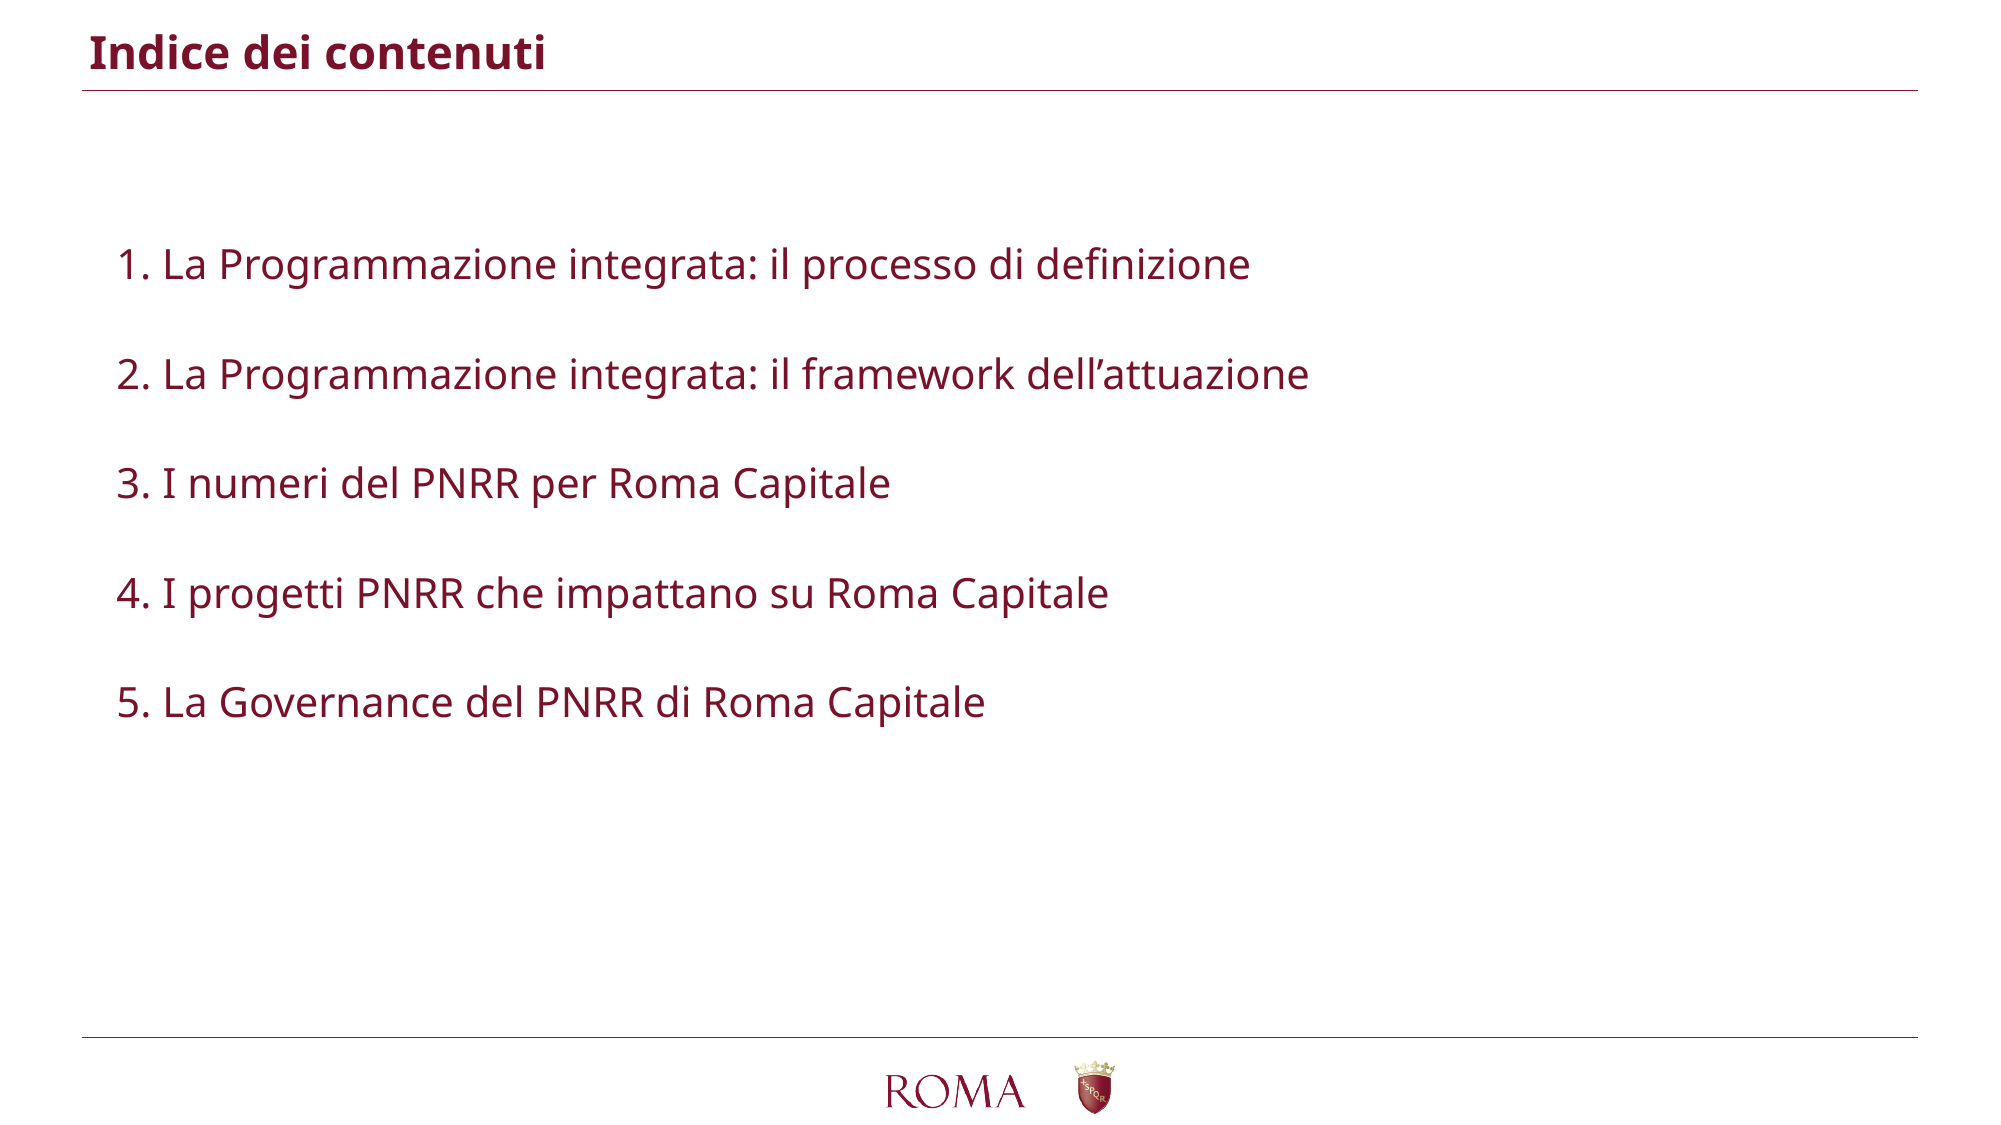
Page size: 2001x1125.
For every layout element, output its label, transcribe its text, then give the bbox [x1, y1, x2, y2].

text_box 2. La Programmazione integrata: il framework dell’attuazione [101, 340, 1420, 406]
picture [885, 1060, 1115, 1114]
text_box 4. I progetti PNRR che impattano su Roma Capitale [101, 559, 1420, 625]
text_box 5. La Governance del PNRR di Roma Capitale [101, 668, 1420, 734]
text_box 1. La Programmazione integrata: il processo di definizione [101, 231, 1396, 296]
text_box Indice dei contenuti [89, 23, 1857, 91]
text_box 3. I numeri del PNRR per Roma Capitale [101, 449, 1102, 515]
